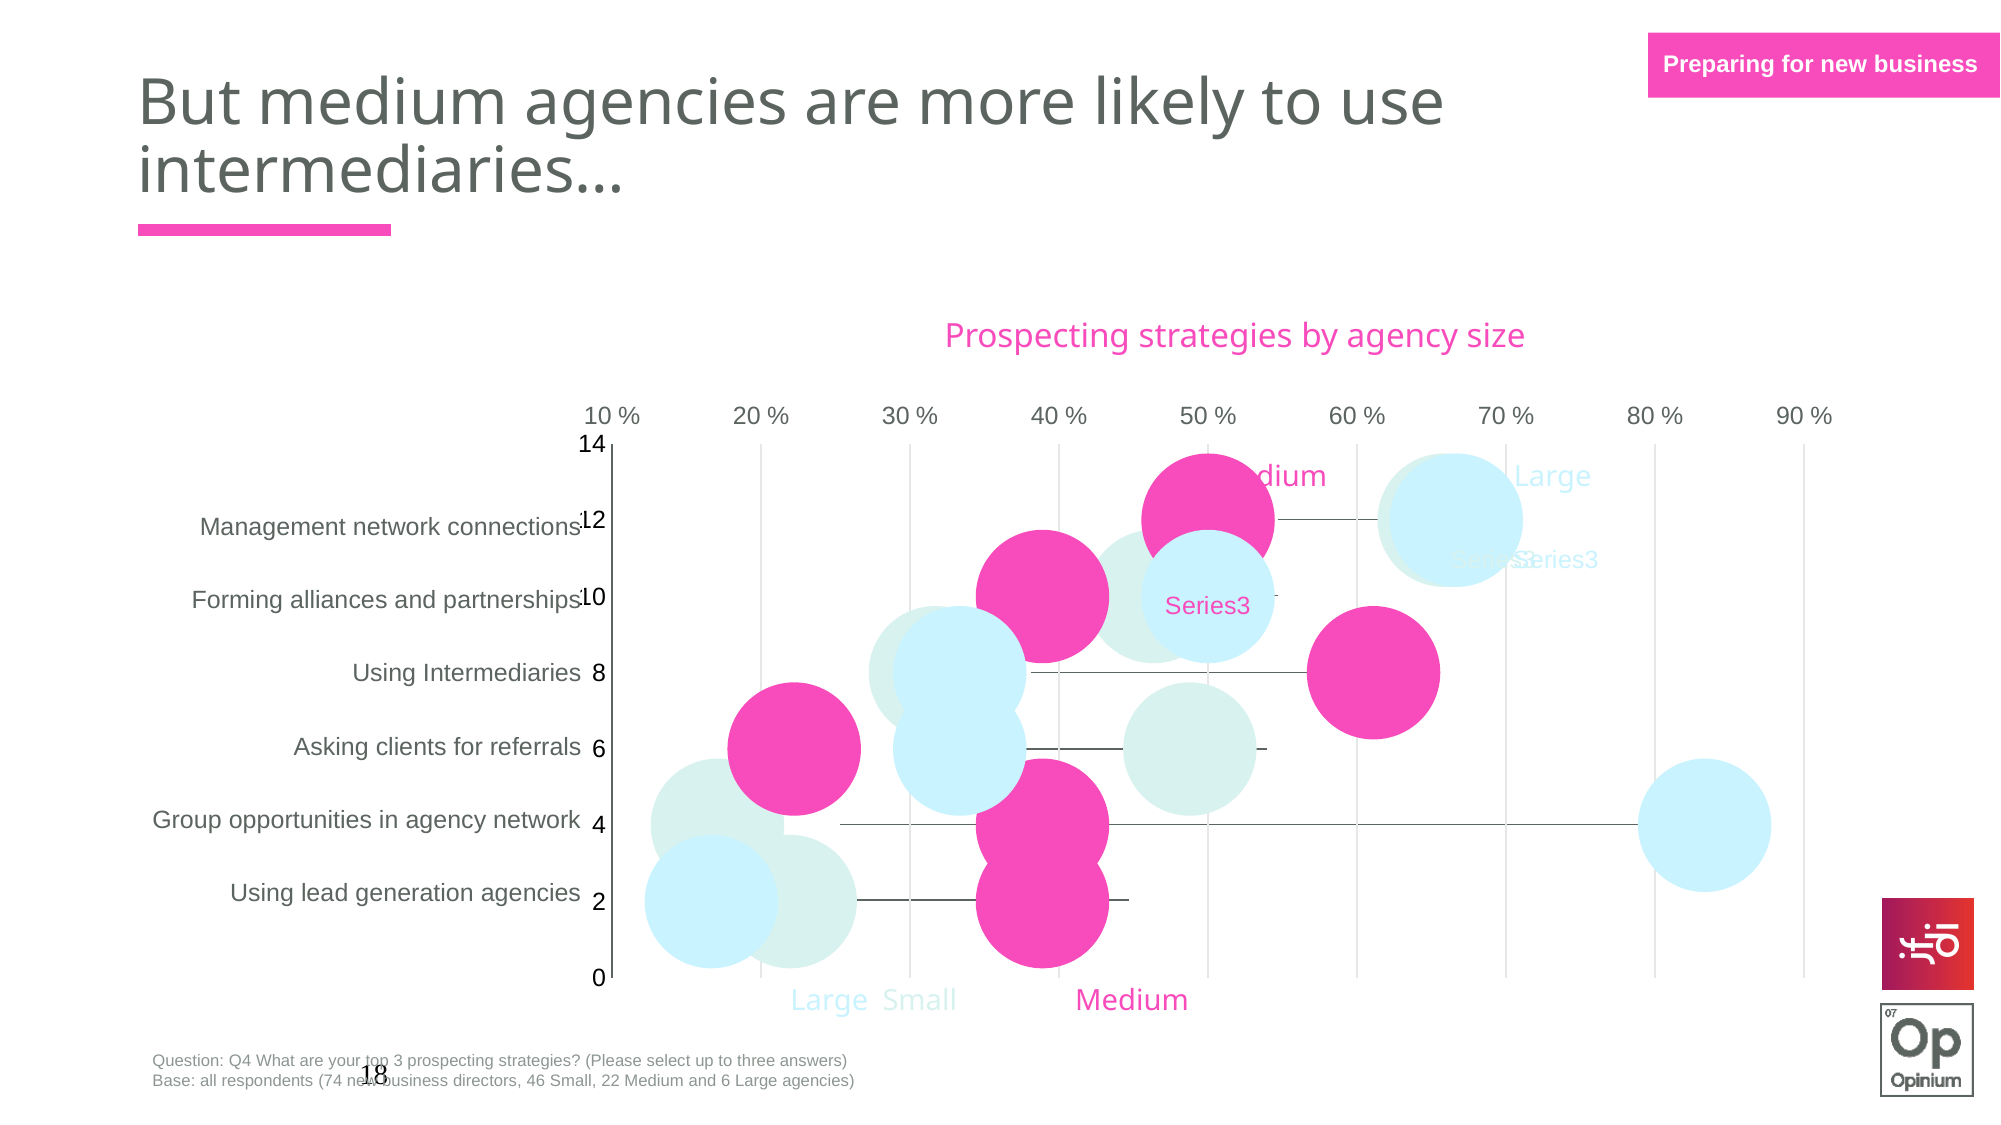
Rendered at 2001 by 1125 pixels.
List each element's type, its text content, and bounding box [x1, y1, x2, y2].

title But medium agencies are more likely to use intermediaries… [137, 59, 1863, 215]
text_box Question: Q4 What are your top 3 prospecting strategies? (Please select up to three answers) Base: all respondents (74 new business directors, 46 Small, 22 Medium and 6 Large agencies) [137, 1042, 1863, 1098]
list Preparing for new business [1648, 32, 2000, 98]
table_cell Forming alliances and partnerships [1, 564, 549, 635]
table_cell Asking clients for referrals [1, 710, 549, 781]
chart [549, 393, 1863, 1028]
picture [1863, 883, 1985, 1097]
table_cell Group opportunities in agency network [1, 783, 549, 855]
footer 18 [36, 1042, 712, 1103]
table_cell Using Intermediaries [1, 637, 549, 708]
text_box Prospecting strategies by agency size [609, 307, 1863, 362]
table_cell Using lead generation agencies [1, 856, 549, 928]
table_header Management network connections [1, 490, 549, 562]
